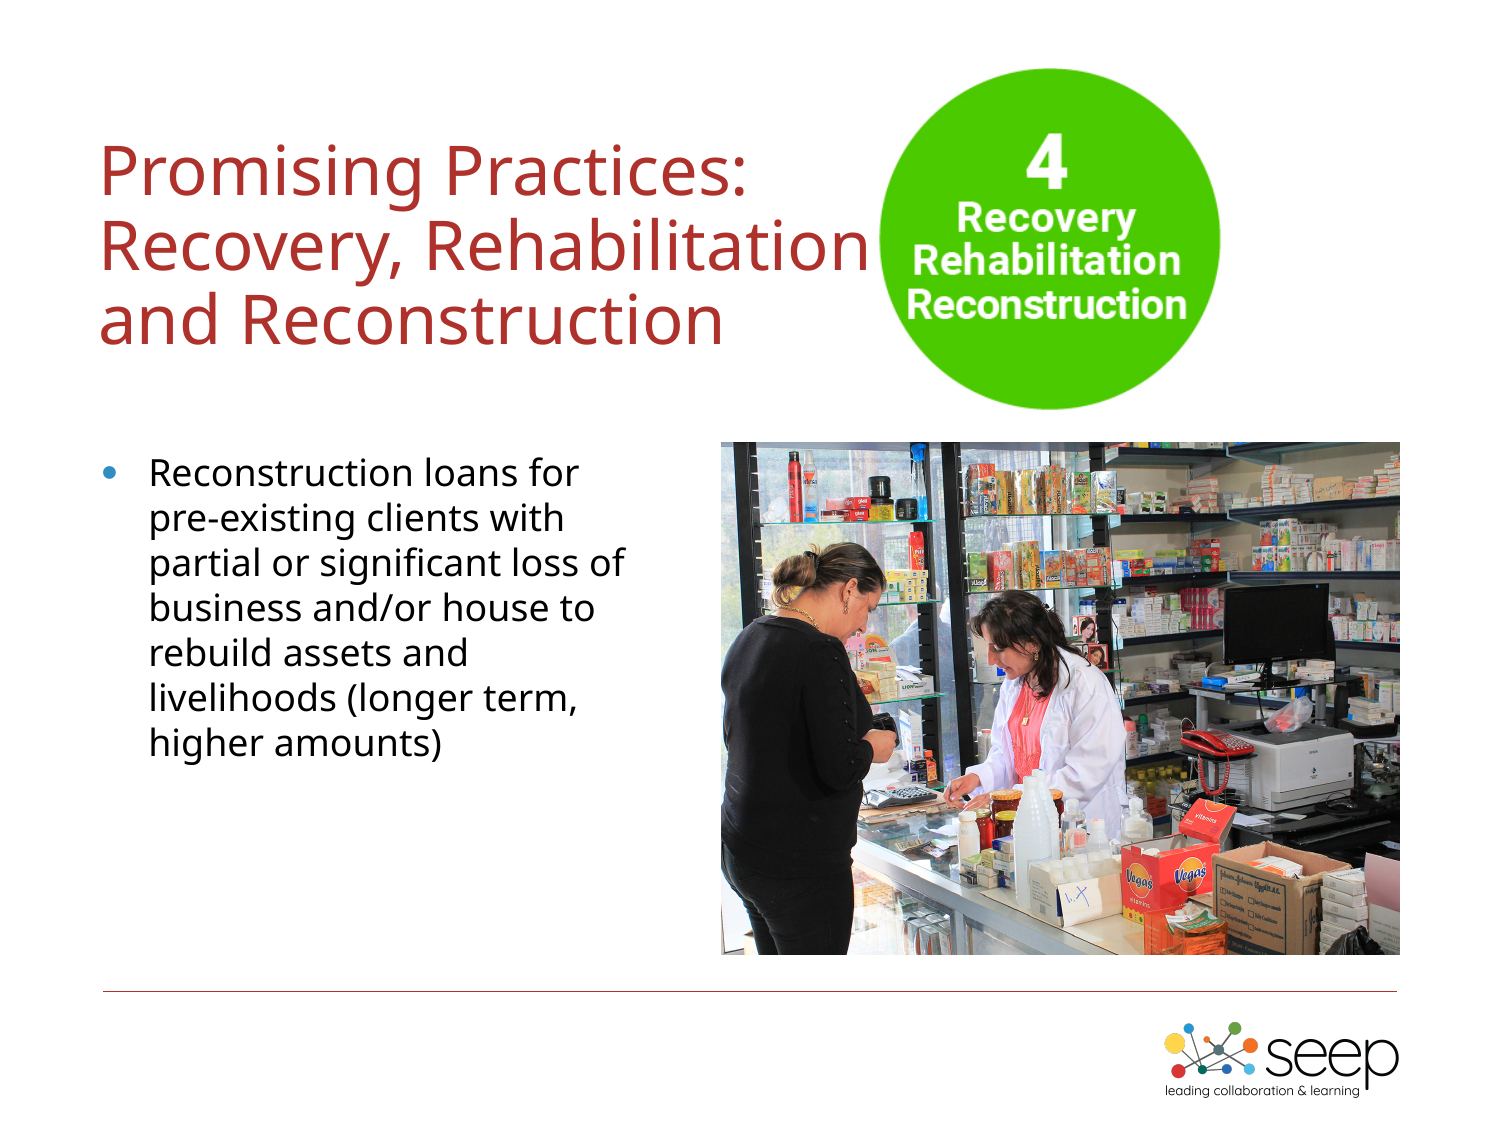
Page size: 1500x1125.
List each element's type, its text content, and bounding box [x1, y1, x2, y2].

picture [721, 441, 1400, 955]
text_box Promising Practices: Recovery, Rehabilitation and Reconstruction [83, 129, 795, 268]
picture [1101, 979, 1447, 1125]
picture [795, 68, 1299, 420]
text_box Reconstruction loans for pre-existing clients with partial or significant loss of business and/or house to rebuild assets and livelihoods (longer term, higher amounts) [86, 441, 647, 772]
